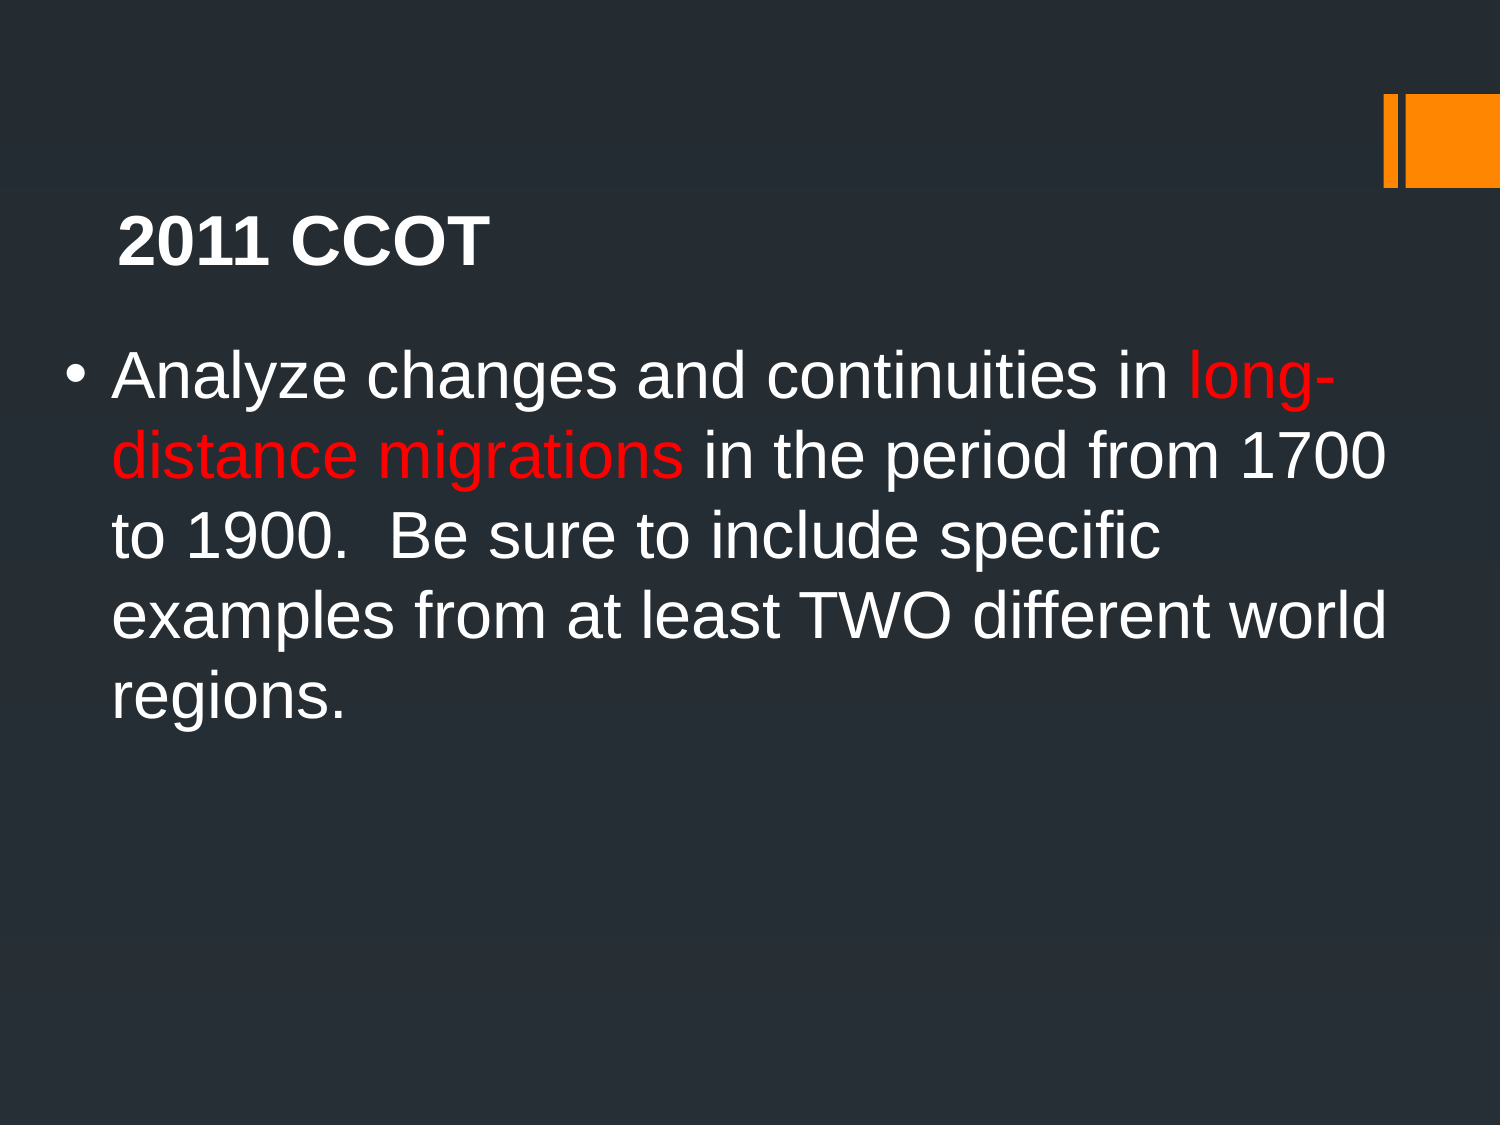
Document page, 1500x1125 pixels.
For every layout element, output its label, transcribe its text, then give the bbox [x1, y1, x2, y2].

text_box 2011 CCOT [102, 187, 506, 288]
text_box Analyze changes and continuities in long-distance migrations in the period from 1700 to 1900. Be sure to include specific examples from at least TWO different world regions. [49, 324, 1450, 740]
